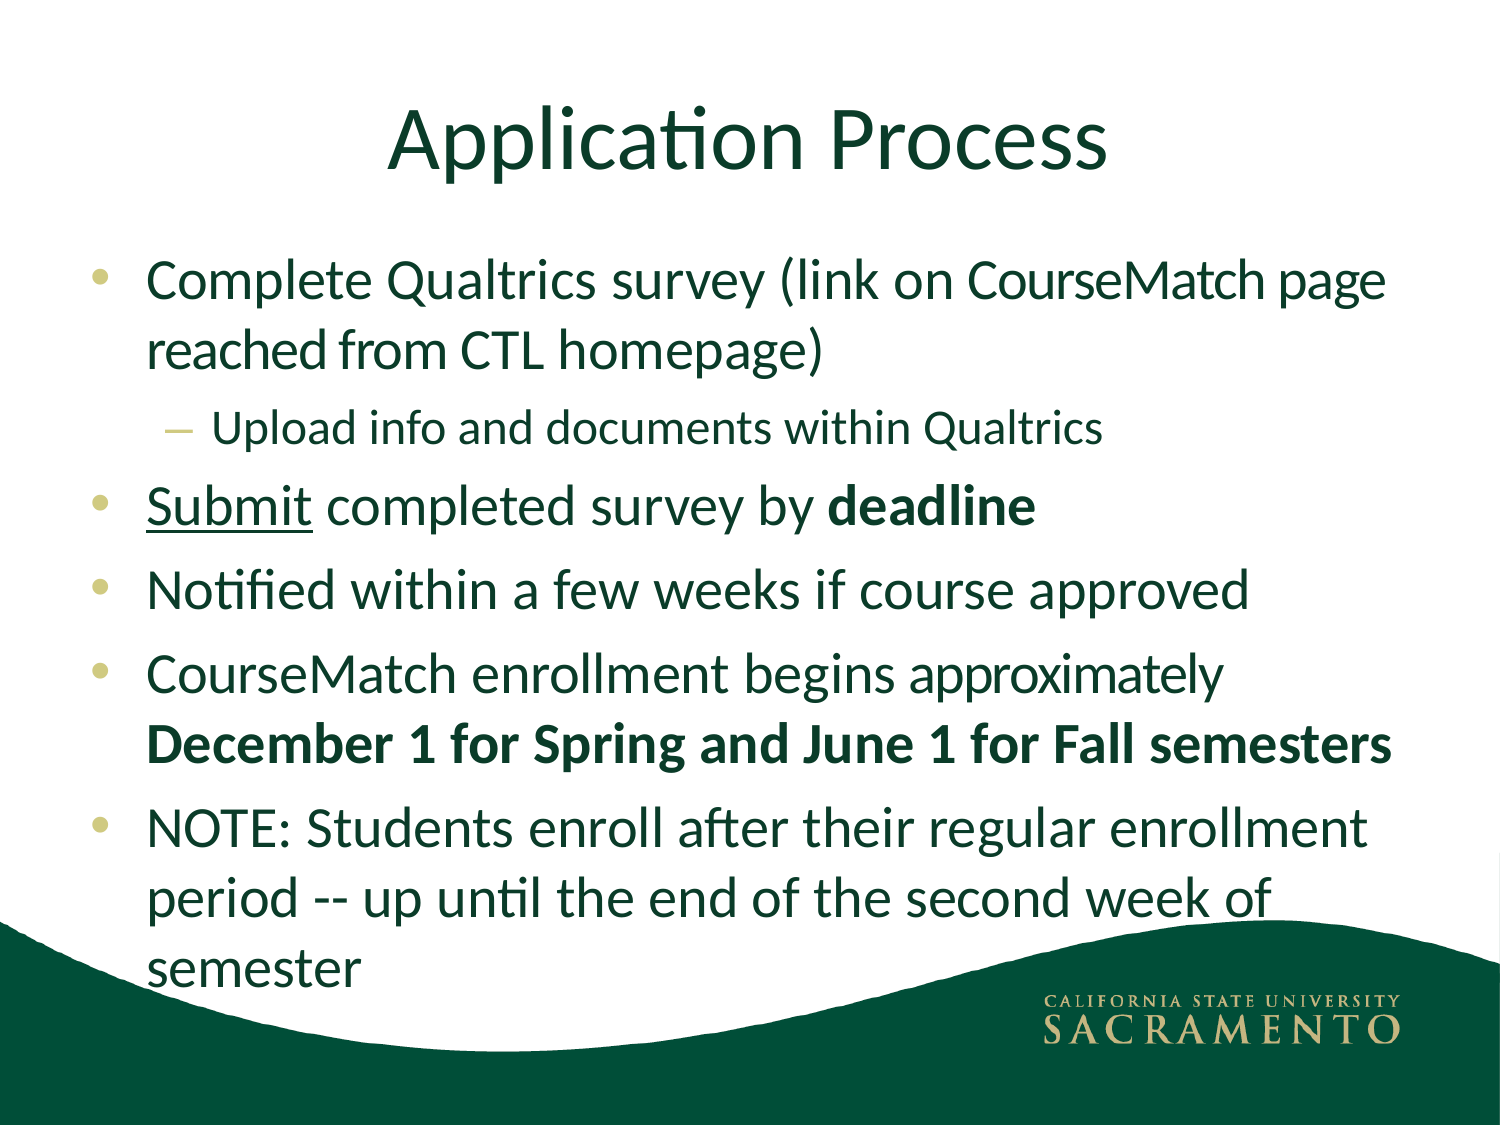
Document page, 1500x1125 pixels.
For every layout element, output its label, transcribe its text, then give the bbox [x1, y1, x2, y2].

picture [0, 852, 1500, 1125]
title Application Process [149, 75, 1351, 224]
text_box Complete Qualtrics survey (link on CourseMatch page reached from CTL homepage) – Upload info and documents within Qualtrics Submit completed survey by deadline Notified within a few weeks if course approved CourseMatch enrollment begins approximately December 1 for Spring and June 1 for Fall semesters NOTE: Students enroll after their regular enrollment period -- up until the end of the second week of semester [81, 224, 1425, 1000]
